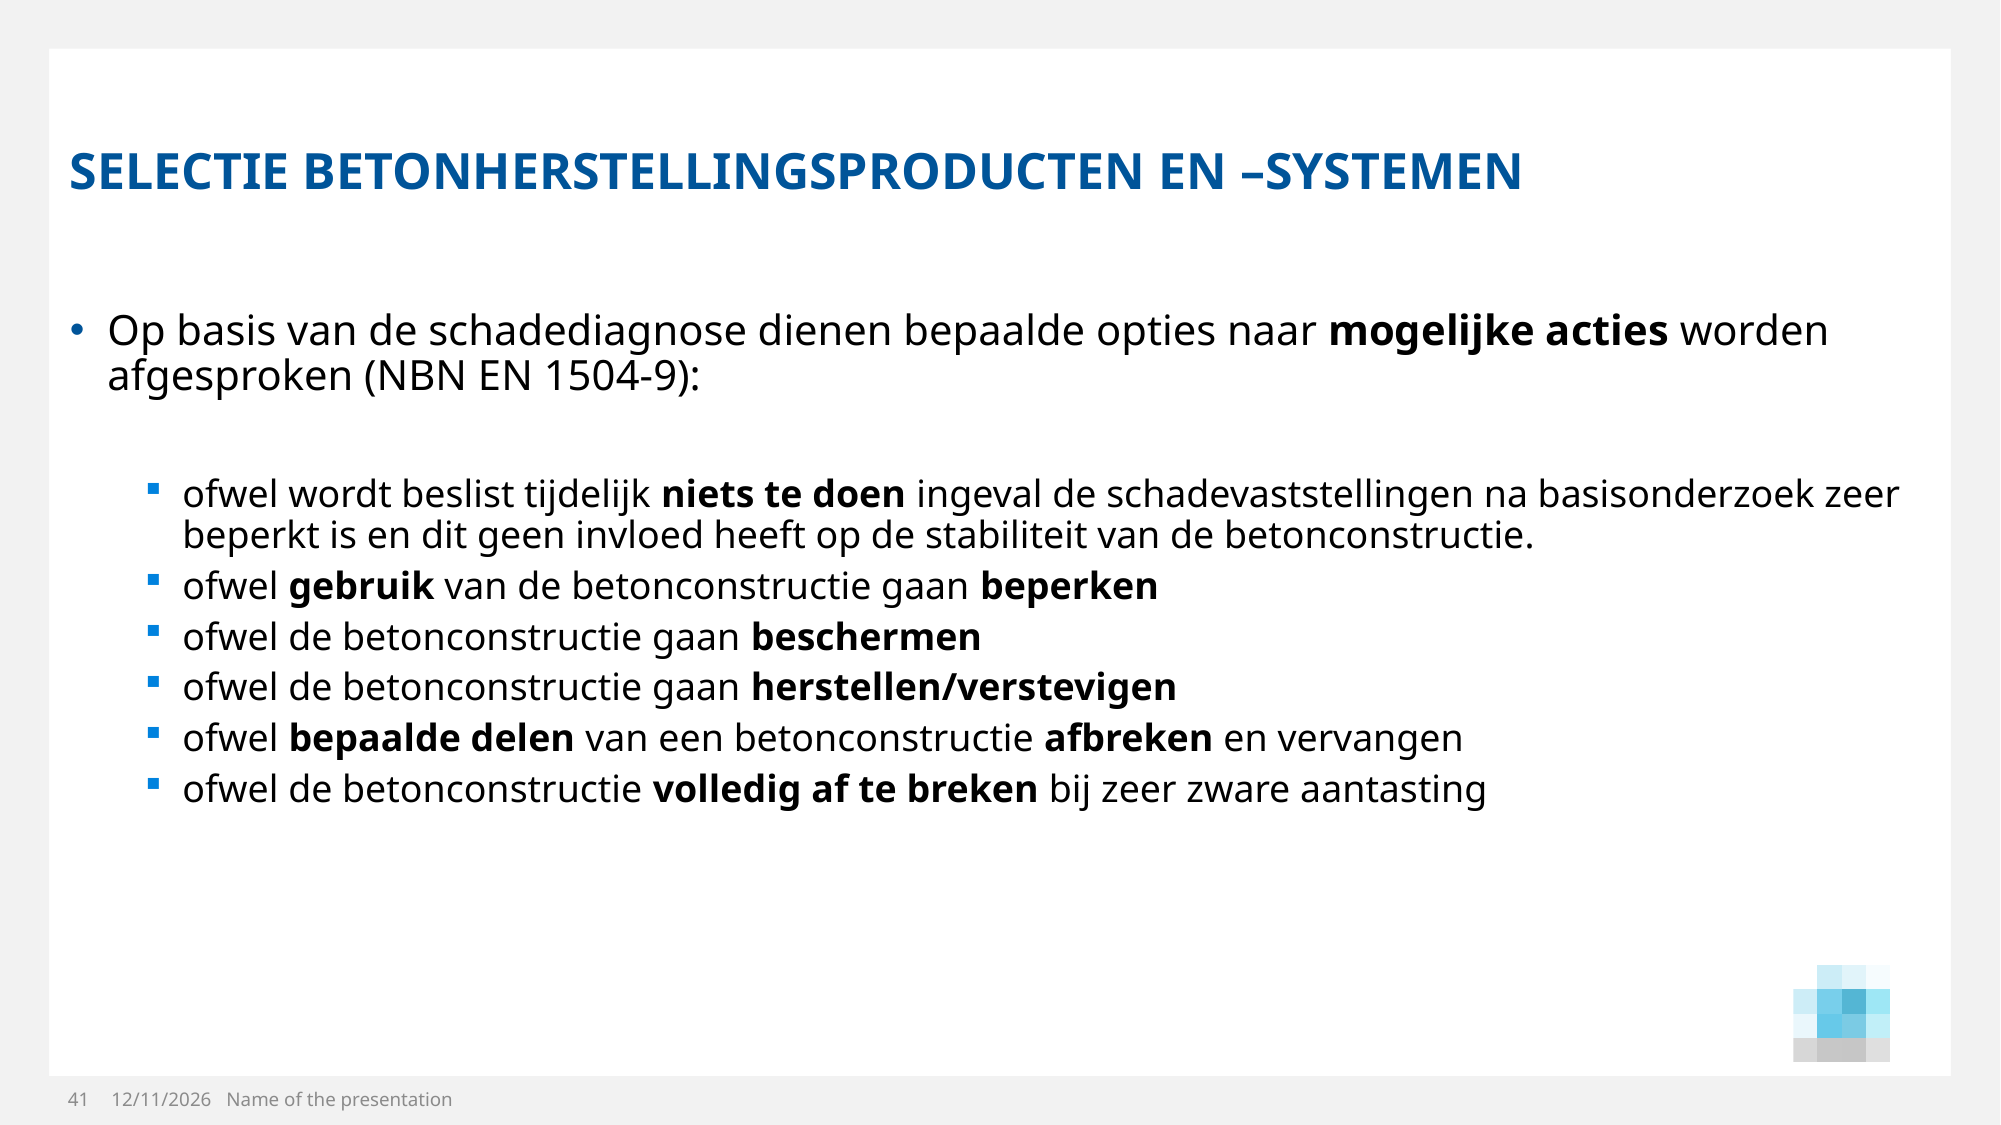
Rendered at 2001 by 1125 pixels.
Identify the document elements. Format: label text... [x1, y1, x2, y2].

list Op basis van de schadediagnose dienen bepaalde opties naar mogelijke acties worden afgesproken (NBN EN 1504-9): ofwel wordt beslist tijdelijk niets te doen ingeval de schadevaststellingen na basisonderzoek zeer beperkt is en dit geen invloed heeft op de stabiliteit van de betonconstructie. ofwel gebruik van de betonconstructie gaan beperken ofwel de betonconstructie gaan beschermen ofwel de betonconstructie gaan herstellen/verstevigen ofwel bepaalde delen van een betonconstructie afbreken en vervangen ofwel de betonconstructie volledig af te breken bij zeer zware aantasting [55, 241, 1945, 1009]
footer Name of the presentation [220, 1071, 1638, 1119]
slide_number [103, 1071, 220, 1119]
slide_number 41 [55, 1071, 103, 1119]
title SELECTIE BetonherstelliNgsproducten EN –SYSTEMEN [55, 59, 1945, 208]
